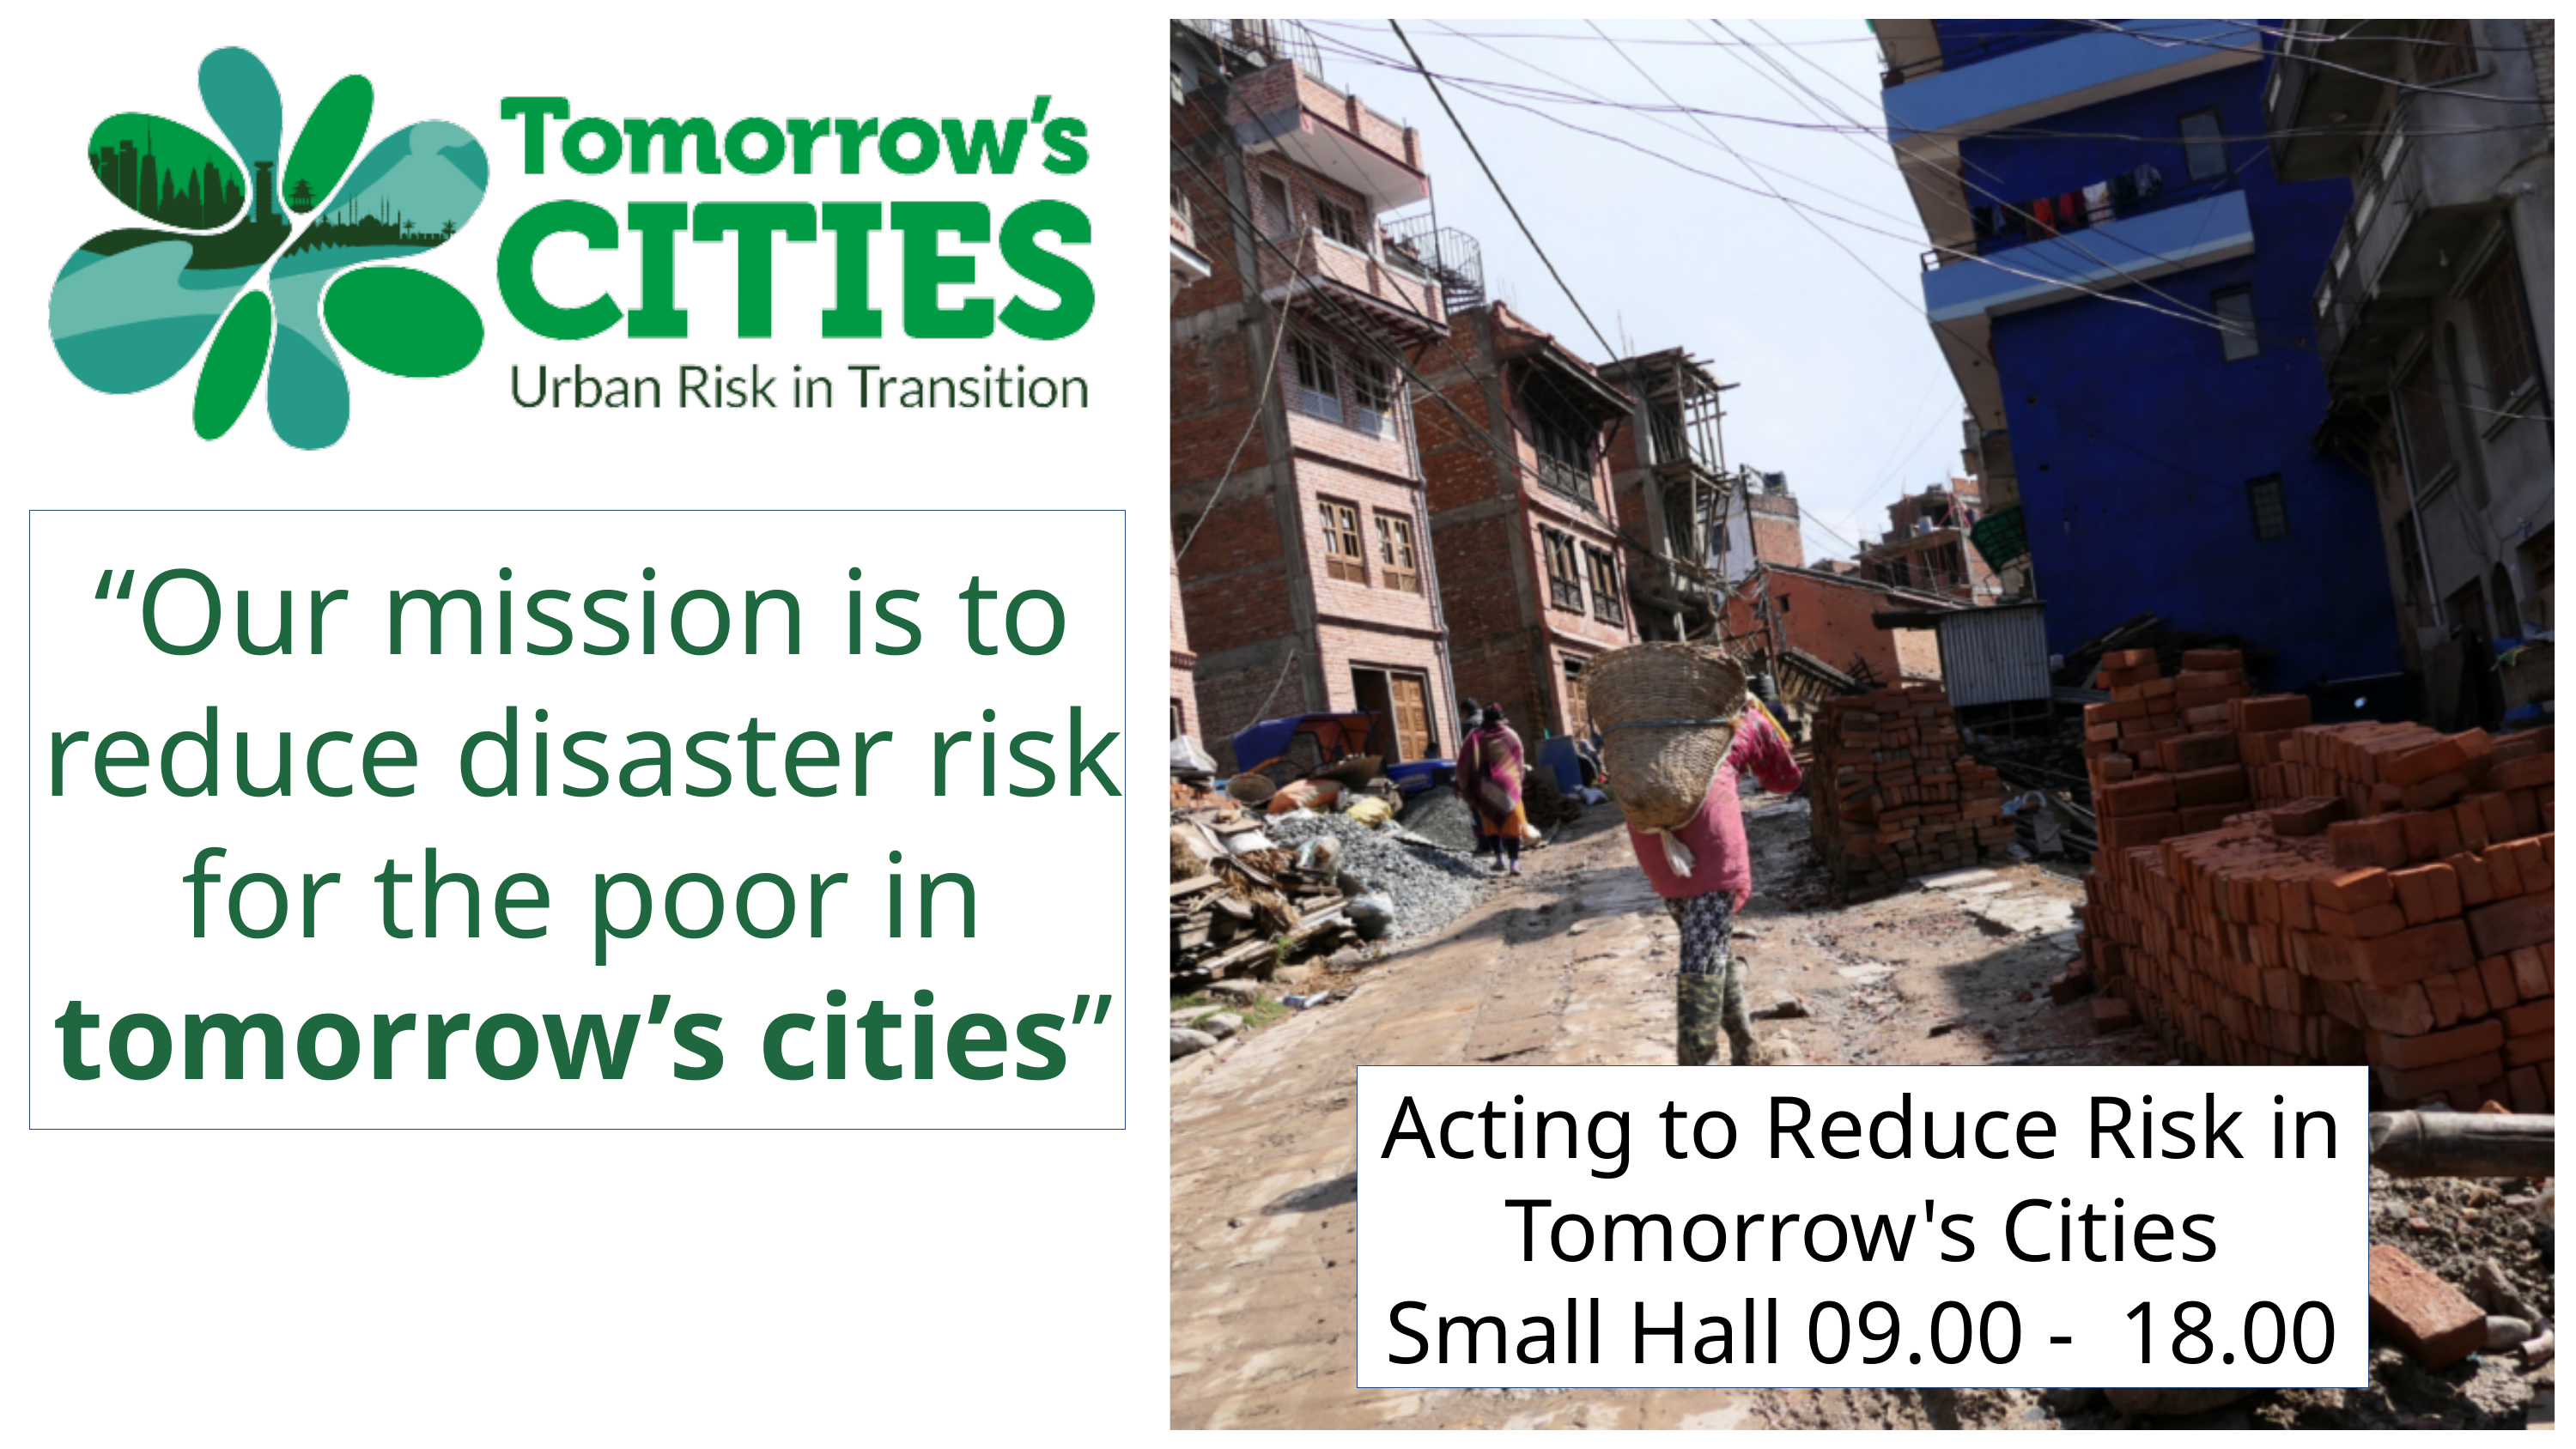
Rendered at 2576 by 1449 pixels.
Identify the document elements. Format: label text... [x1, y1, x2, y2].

picture [1170, 19, 2555, 1430]
text_box “Our mission is to reduce disaster risk for the poor in tomorrow’s cities” [29, 510, 1126, 1130]
picture [41, 38, 1114, 460]
